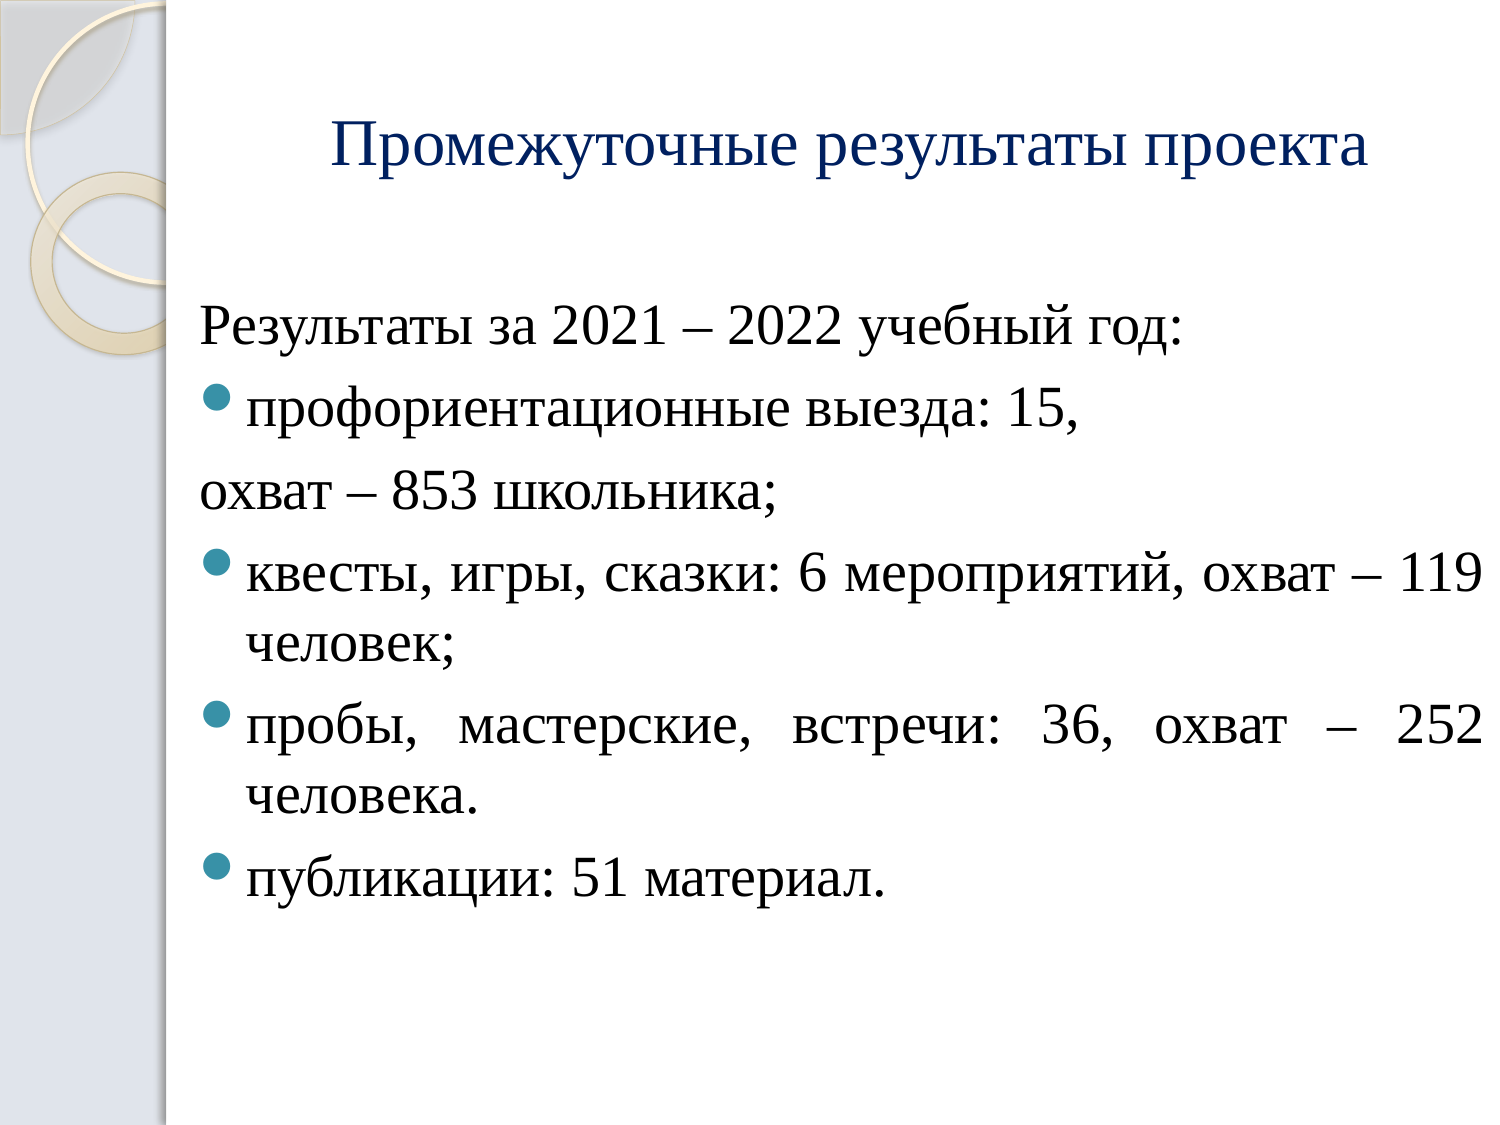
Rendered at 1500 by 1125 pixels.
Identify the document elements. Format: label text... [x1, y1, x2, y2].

list Результаты за 2021 – 2022 учебный год: профориентационные выезда: 15, охват – 853 школьника; квесты, игры, сказки: 6 мероприятий, охват – 119 человек; пробы, мастерские, встречи: 36, охват – 252 человека. публикации: 51 материал. [171, 278, 1500, 1067]
title Промежуточные результаты проекта [235, 45, 1466, 233]
